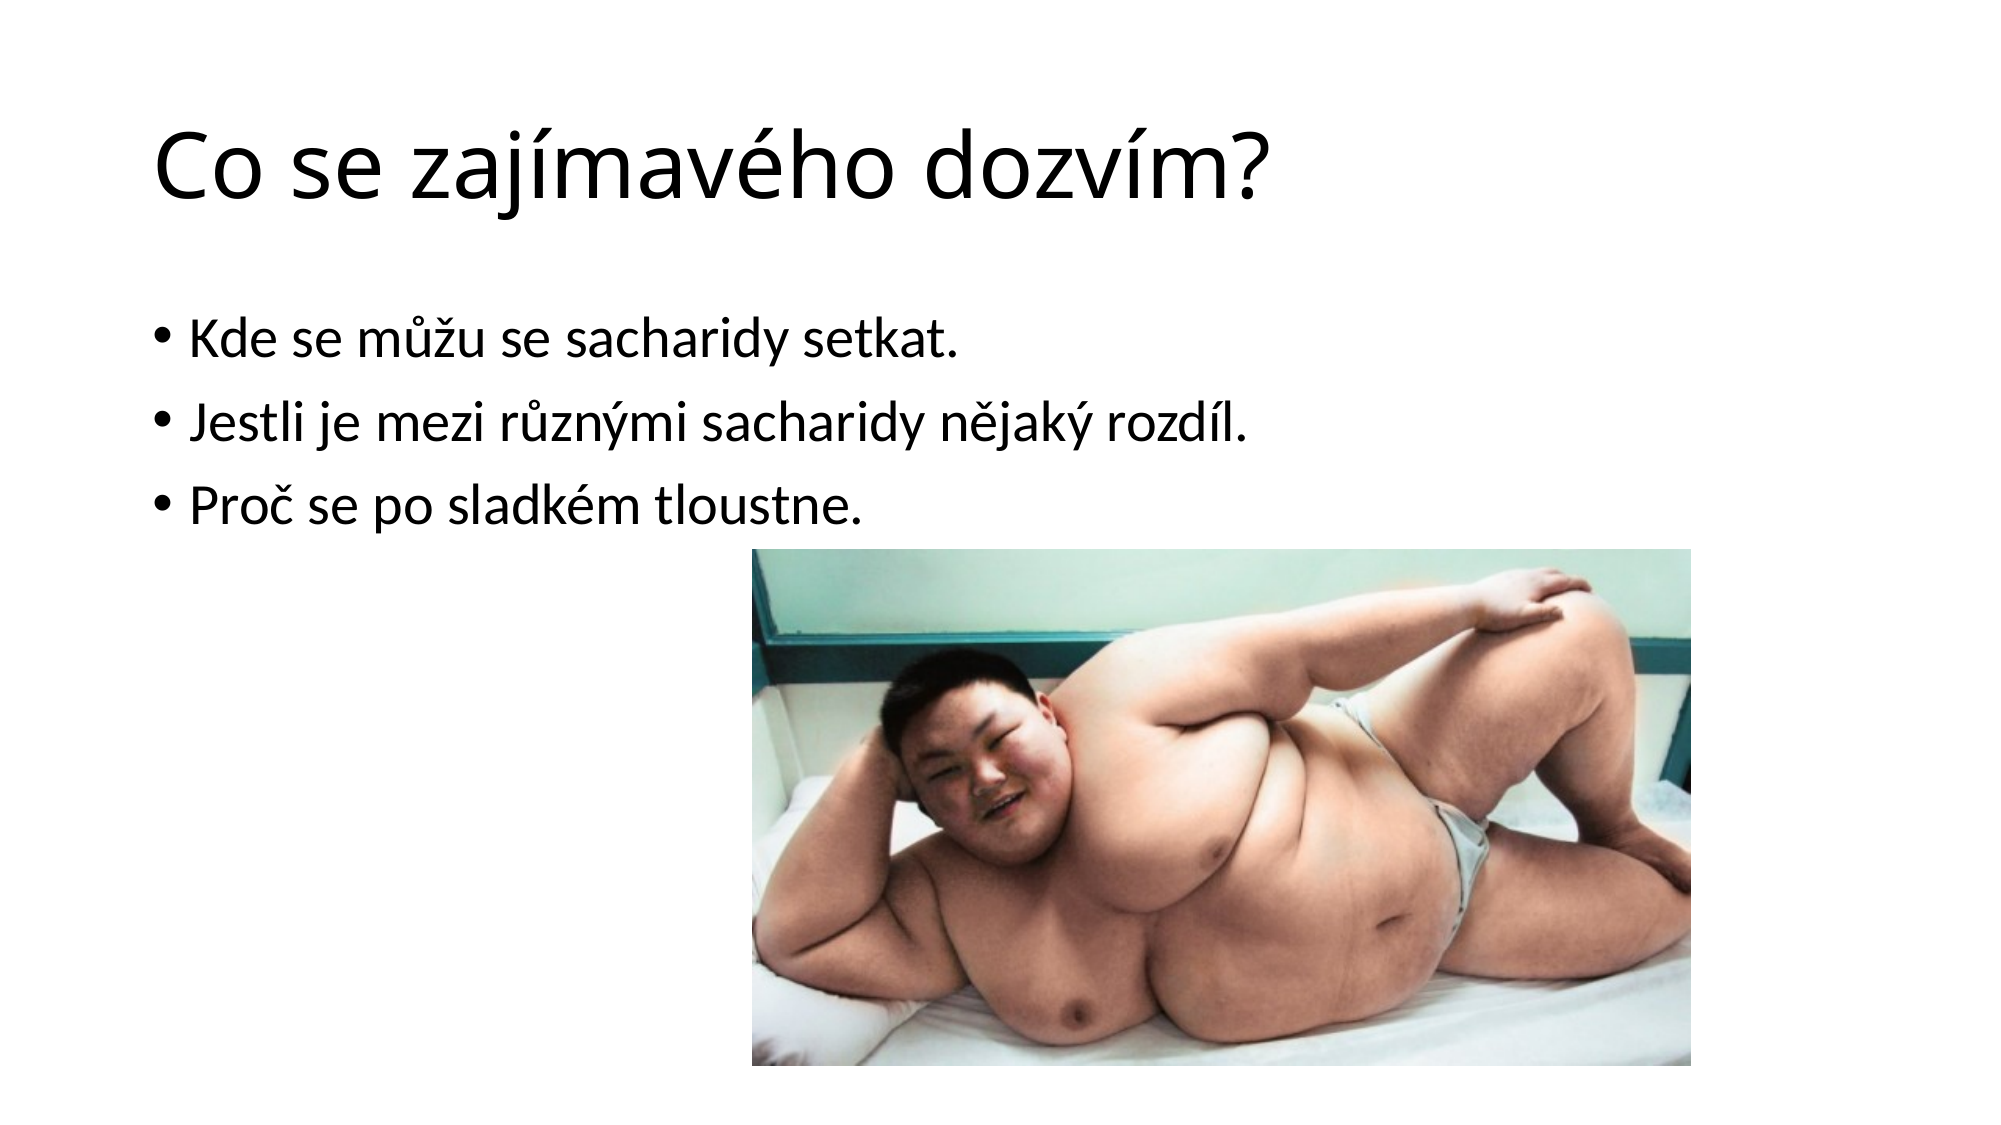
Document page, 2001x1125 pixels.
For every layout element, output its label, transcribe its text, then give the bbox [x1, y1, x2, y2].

picture [752, 549, 1691, 1066]
list Kde se můžu se sacharidy setkat. Jestli je mezi různými sacharidy nějaký rozdíl. Proč se po sladkém tloustne. [137, 299, 1863, 1014]
title Co se zajímavého dozvím? [137, 59, 1863, 278]
